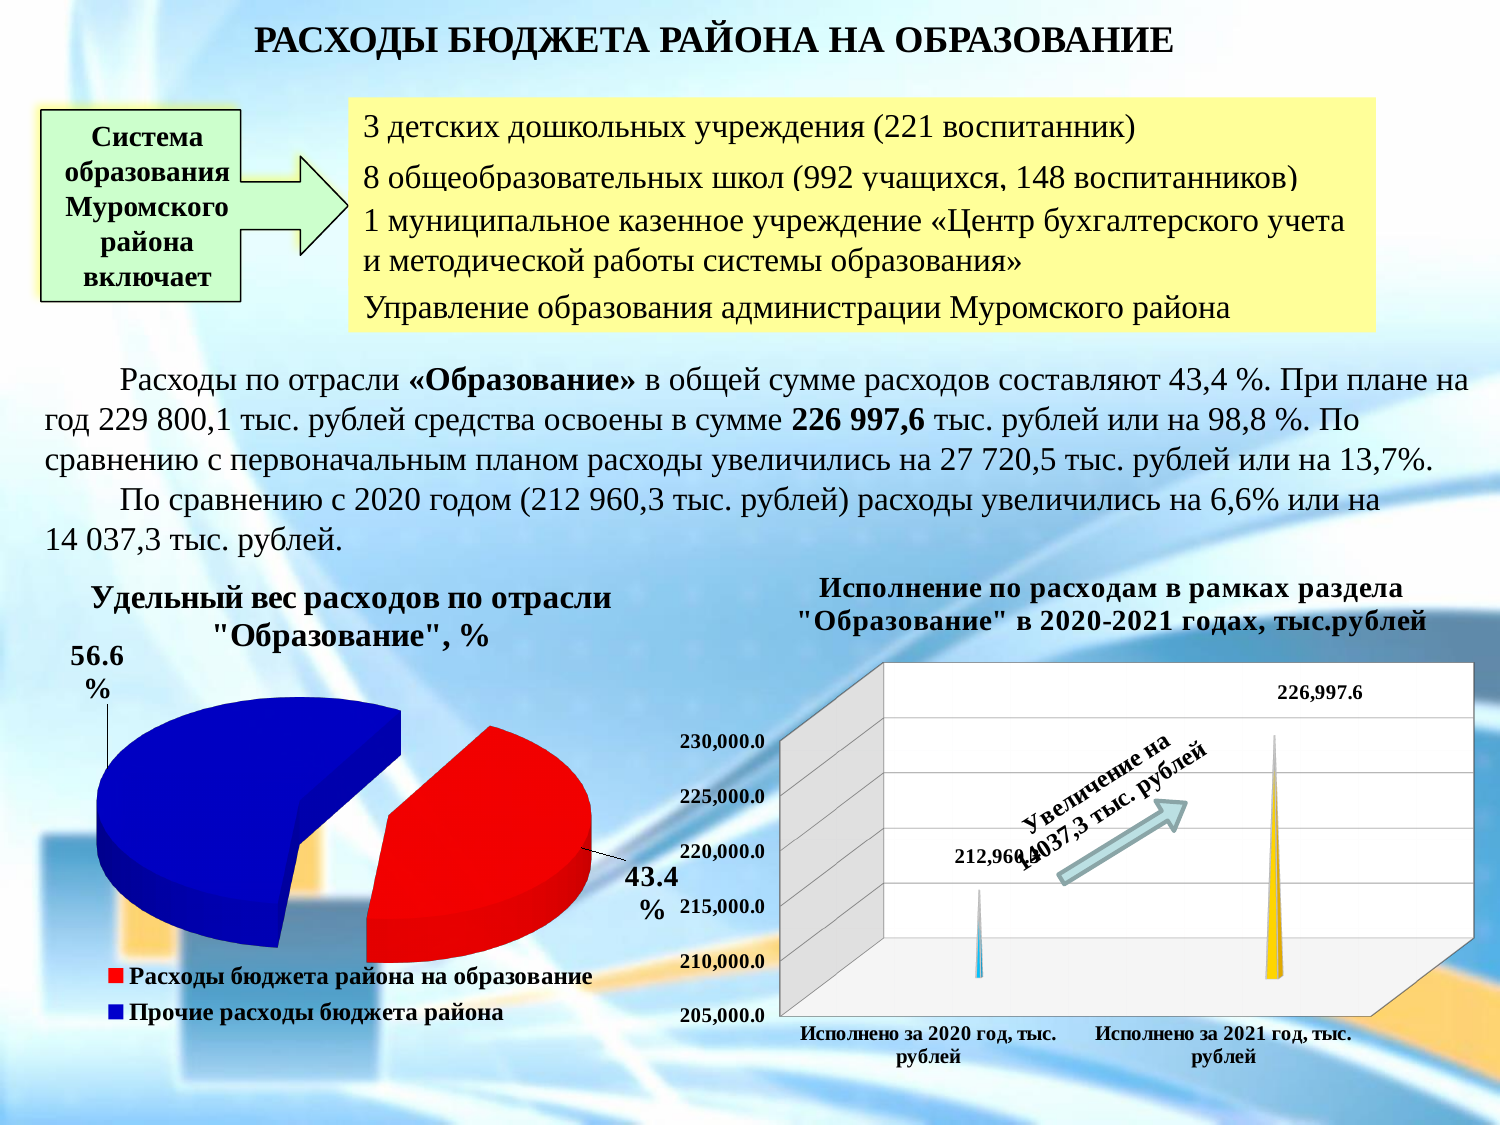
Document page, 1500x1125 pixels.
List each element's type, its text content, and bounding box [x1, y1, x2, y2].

text_box Расходы по отрасли «Образование» в общей сумме расходов составляют 43,4 %. При плане на год 229 800,1 тыс. рублей средства освоены в сумме 226 997,6 тыс. рублей или на 98,8 %. По сравнению с первоначальным планом расходы увеличились на 27 720,5 тыс. рублей или на 13,7%. По сравнению с 2020 годом (212 960,3 тыс. рублей) расходы увеличились на 6,6% или на 14 037,3 тыс. рублей. [29, 349, 1487, 549]
text_box 3 детских дошкольных учреждения (221 воспитанник) [348, 97, 1376, 147]
text_box Система образования Муромского района включает [40, 109, 254, 300]
text_box [254, 156, 348, 256]
text_box РАСХОДЫ БЮДЖЕТА РАЙОНА НА ОБРАЗОВАНИЕ [100, 7, 1329, 67]
chart [4, 550, 1500, 1104]
text_box 1 муниципальное казенное учреждение «Центр бухгалтерского учета и методической работы системы образования» [348, 191, 1376, 277]
picture [0, 0, 1500, 1125]
text_box 8 общеобразовательных школ (992 учащихся, 148 воспитанников) [348, 147, 1376, 191]
text_box Управление образования администрации Муромского района [348, 277, 1376, 333]
